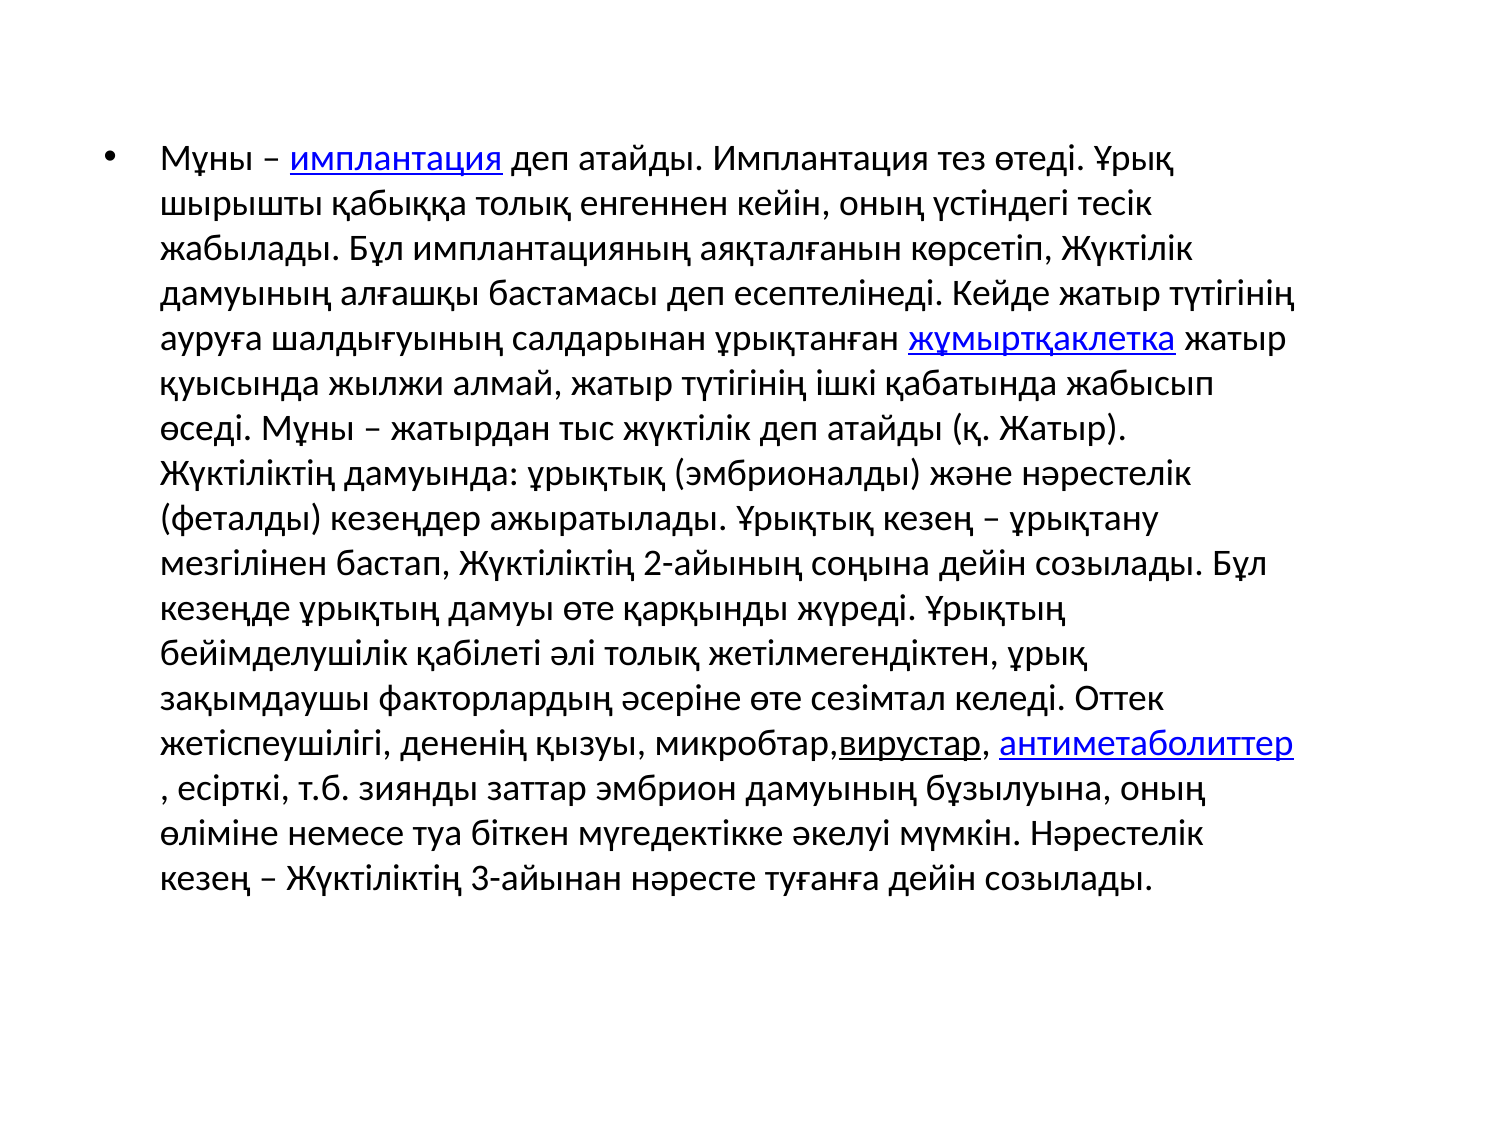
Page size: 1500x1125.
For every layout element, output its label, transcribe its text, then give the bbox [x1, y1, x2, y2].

list Мұны – имплантация деп атайды. Имплантация тез өтеді. Ұрық шырышты қабыққа толық енгеннен кейін, оның үстіндегі тесік жабылады. Бұл имплантацияның аяқталғанын көрсетіп, Жүктілік дамуының алғашқы бастамасы деп есептелінеді. Кейде жатыр түтігінің ауруға шалдығуының салдарынан ұрықтанған жұмыртқаклетка жатыр қуысында жылжи алмай, жатыр түтігінің ішкі қабатында жабысып өседі. Мұны – жатырдан тыс жүктілік деп атайды (қ. Жатыр). Жүктіліктің дамуында: ұрықтық (эмбрионалды) және нәрестелік (феталды) кезеңдер ажыратылады. Ұрықтық кезең – ұрықтану мезгілінен бастап, Жүктіліктің 2-айының соңына дейін созылады. Бұл кезеңде ұрықтың дамуы өте қарқынды жүреді. Ұрықтың бейімделушілік қабілеті әлі толық жетілмегендіктен, ұрық зақымдаушы факторлардың әсеріне өте сезімтал келеді. Оттек жетіспеушілігі, дененің қызуы, микробтар,вирустар, антиметаболиттер, есірткі, т.б. зиянды заттар эмбрион дамуының бұзылуына, оның өліміне немесе туа біткен мүгедектікке әкелуі мүмкін. Нәрестелік кезең – Жүктіліктің 3-айынан нәресте туғанға дейін созылады. [88, 125, 1314, 1012]
